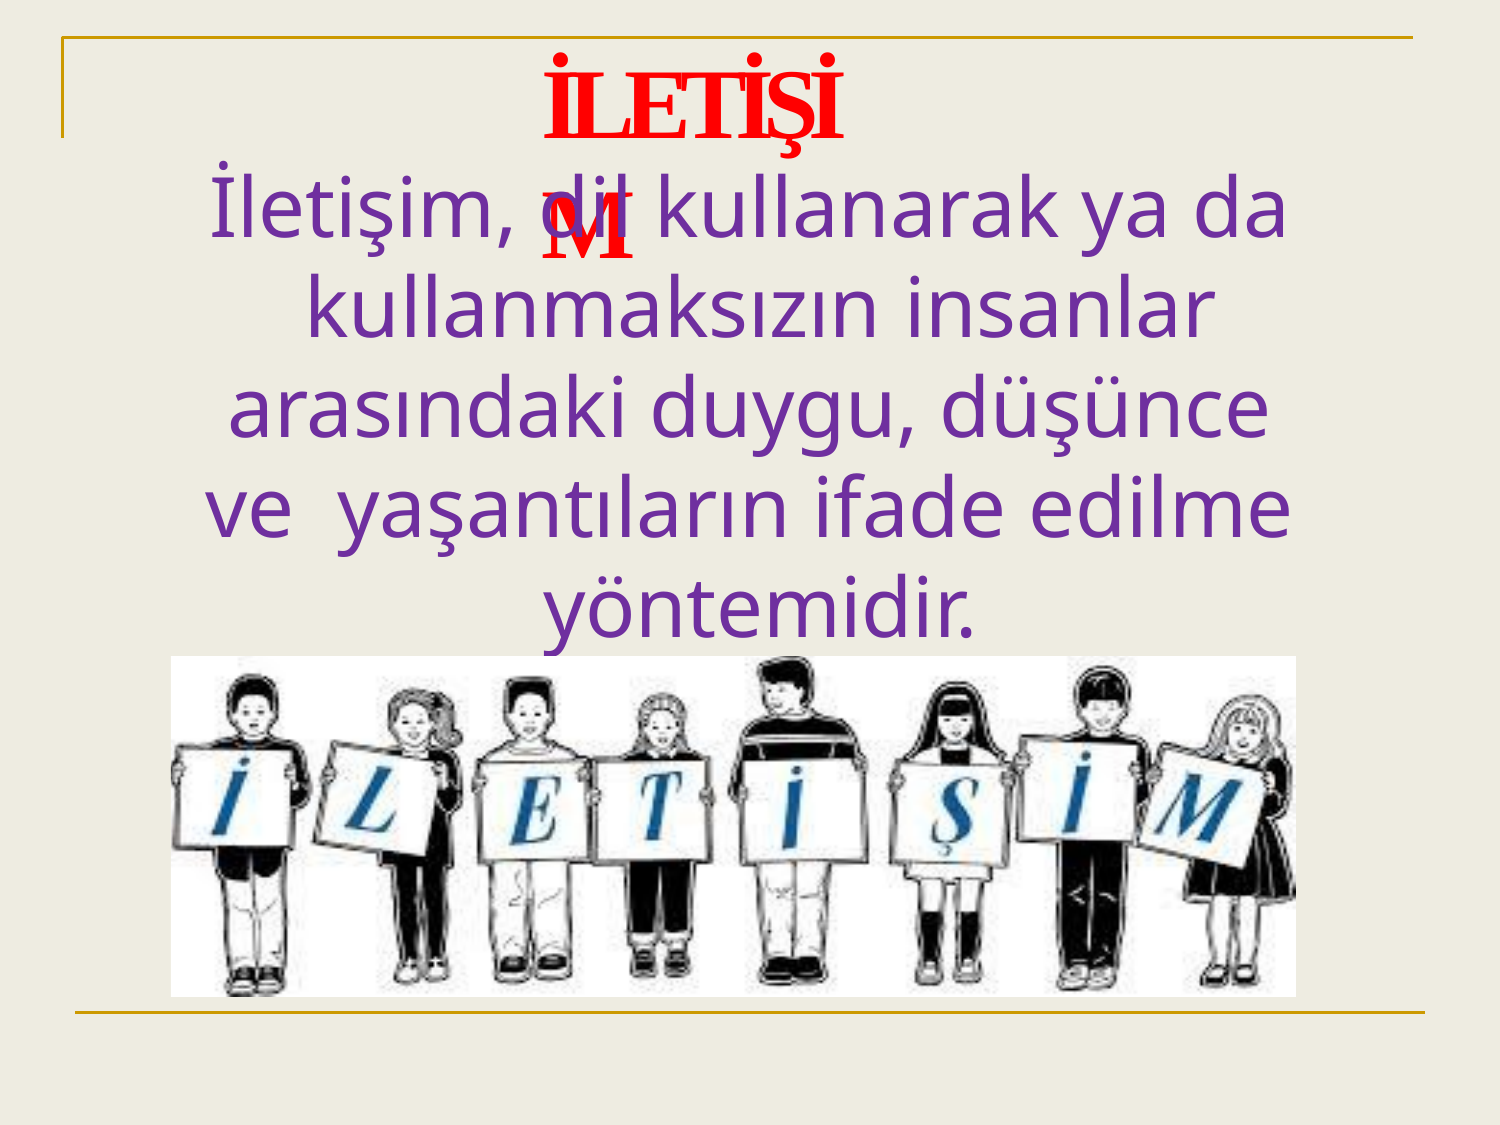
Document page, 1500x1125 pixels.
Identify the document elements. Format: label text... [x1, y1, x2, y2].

title İLETİŞİM [538, 36, 923, 152]
text_box [170, 656, 1296, 997]
text_box İletişim, dil kullanarak ya da kullanmaksızın insanlar arasındaki duygu, düşünce ve yaşantıların ifade edilme yöntemidir. [192, 152, 1305, 655]
